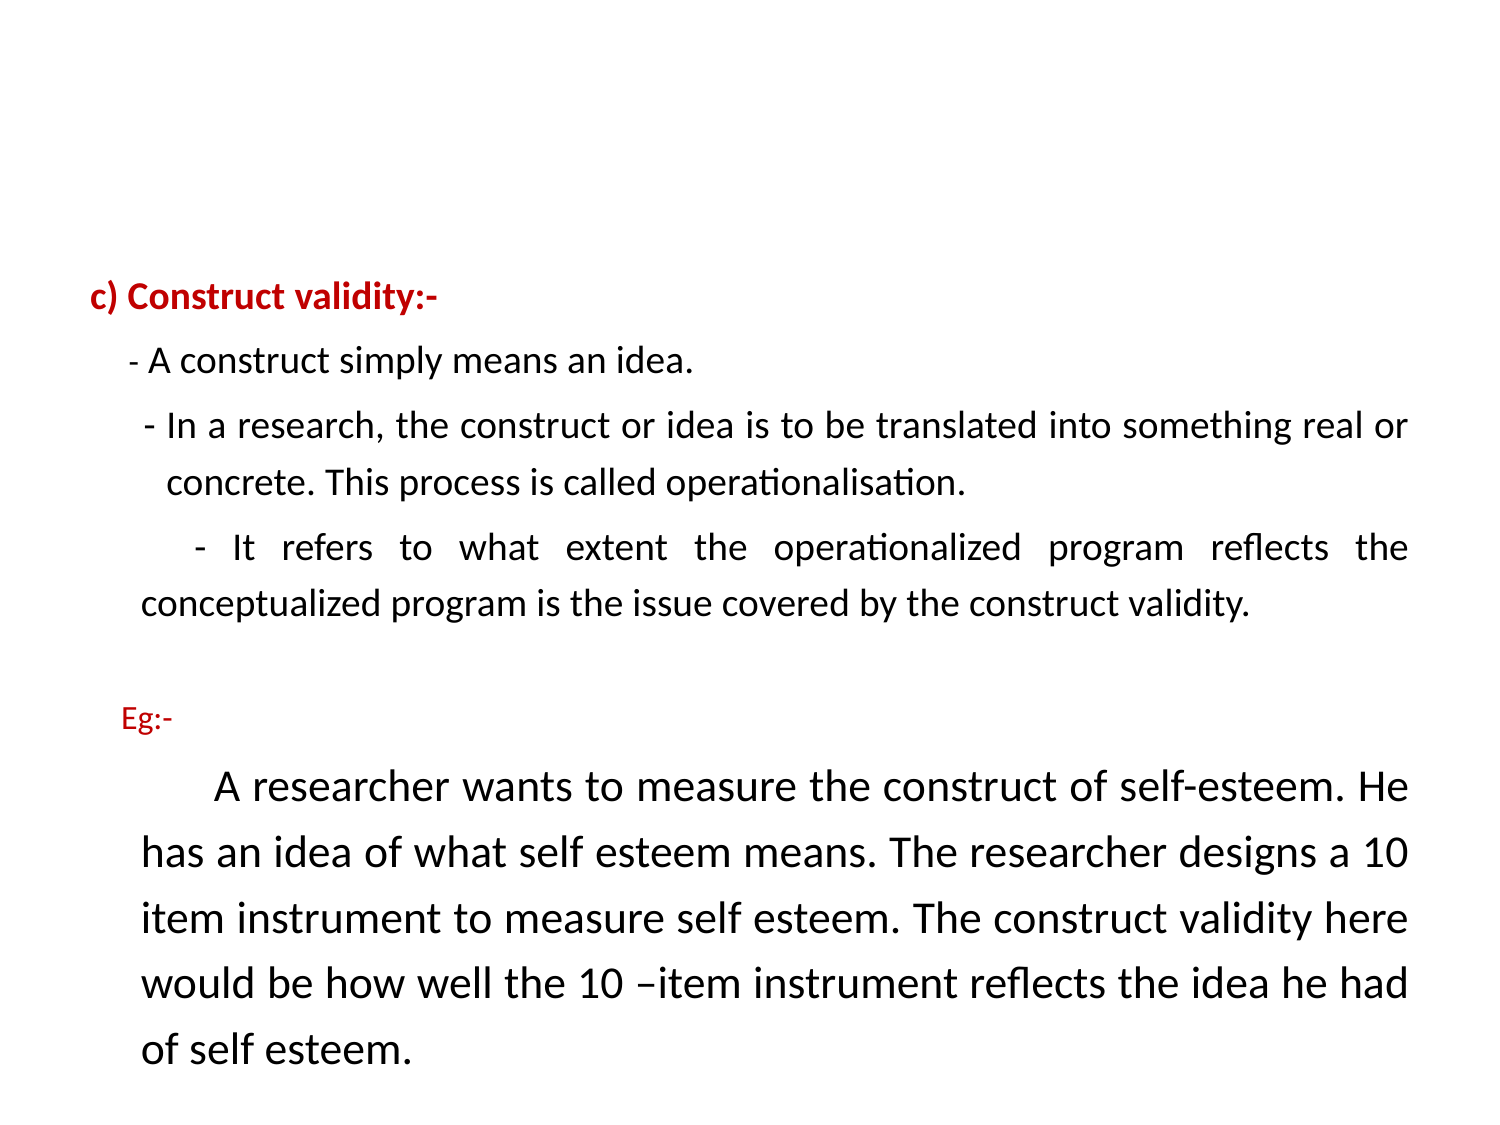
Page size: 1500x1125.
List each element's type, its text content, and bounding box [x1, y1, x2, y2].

list c) Construct validity:- - A construct simply means an idea. - In a research, the construct or idea is to be translated into something real or concrete. This process is called operationalisation. - It refers to what extent the operationalized program reflects the conceptualized program is the issue covered by the construct validity. Eg:- A researcher wants to measure the construct of self-esteem. He has an idea of what self esteem means. The researcher designs a 10 item instrument to measure self esteem. The construct validity here would be how well the 10 –item instrument reflects the idea he had of self esteem. [75, 262, 1425, 1090]
